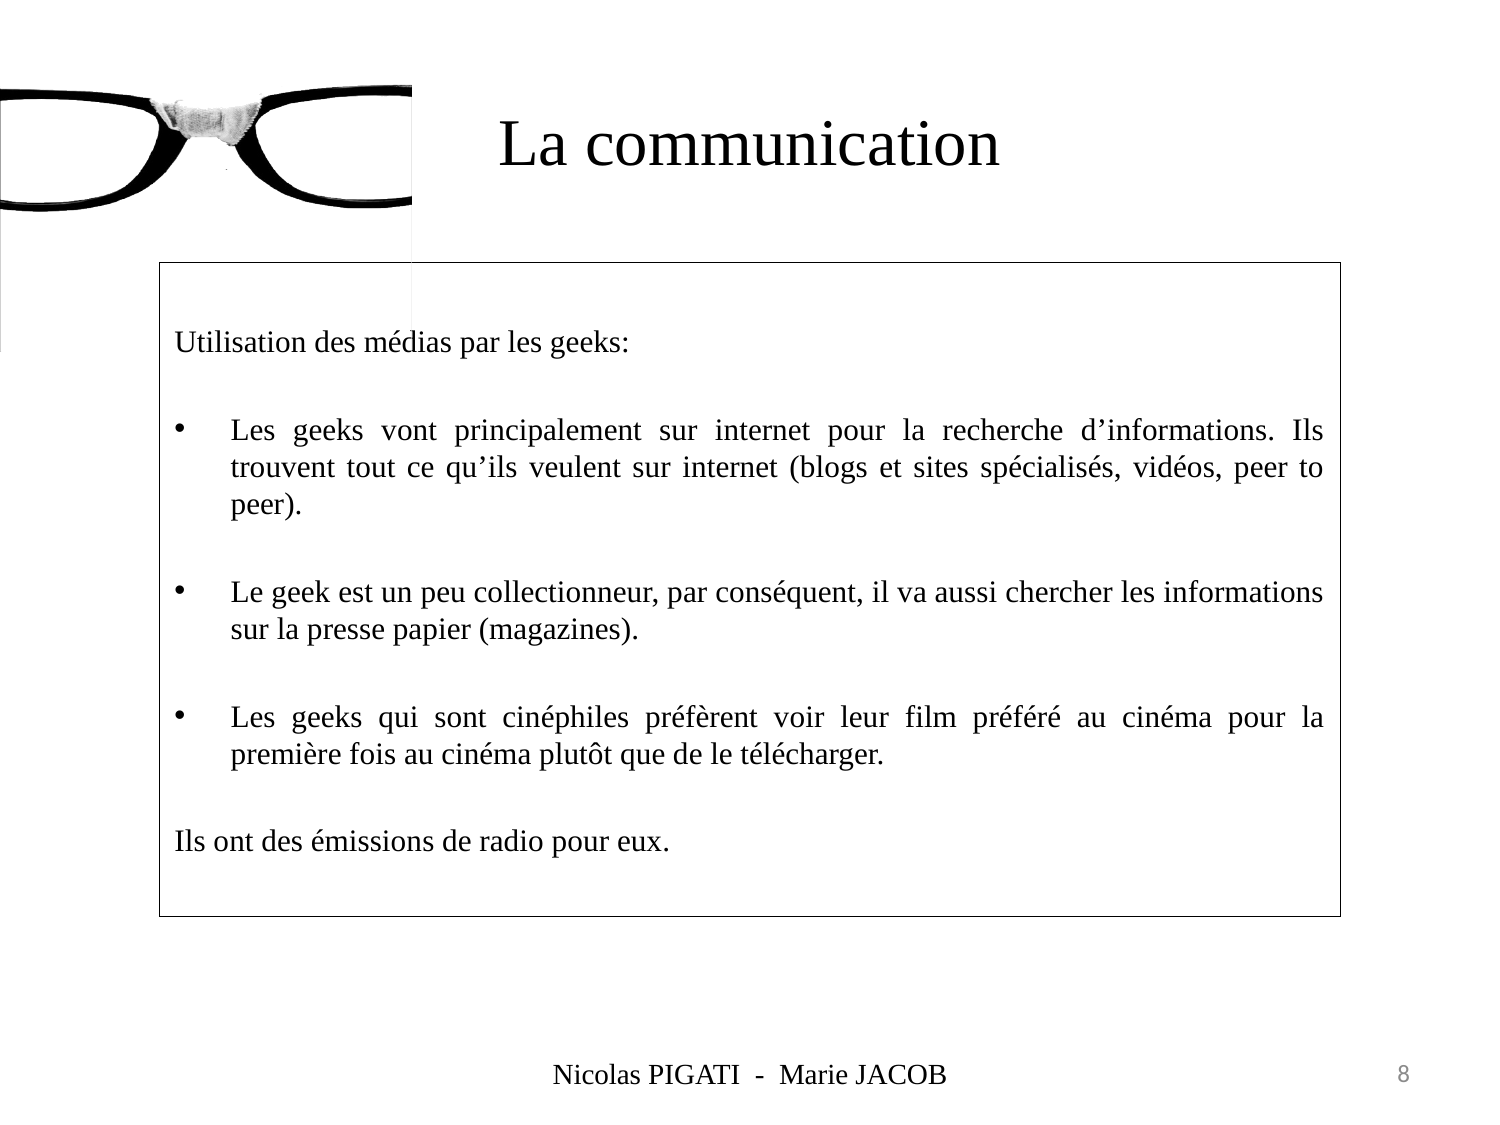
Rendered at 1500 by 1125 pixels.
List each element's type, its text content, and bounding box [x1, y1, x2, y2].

title La communication [416, 45, 1425, 233]
footer Nicolas PIGATI - Marie JACOB [512, 1042, 988, 1103]
slide_number 8 [1074, 1042, 1425, 1103]
list Utilisation des médias par les geeks: Les geeks vont principalement sur internet pour la recherche d’informations. Ils trouvent tout ce qu’ils veulent sur internet (blogs et sites spécialisés, vidéos, peer to peer). Le geek est un peu collectionneur, par conséquent, il va aussi chercher les informations sur la presse papier (magazines). Les geeks qui sont cinéphiles préfèrent voir leur film préféré au cinéma pour la première fois au cinéma plutôt que de le télécharger. Ils ont des émissions de radio pour eux. [159, 262, 1341, 917]
picture [0, 0, 412, 353]
